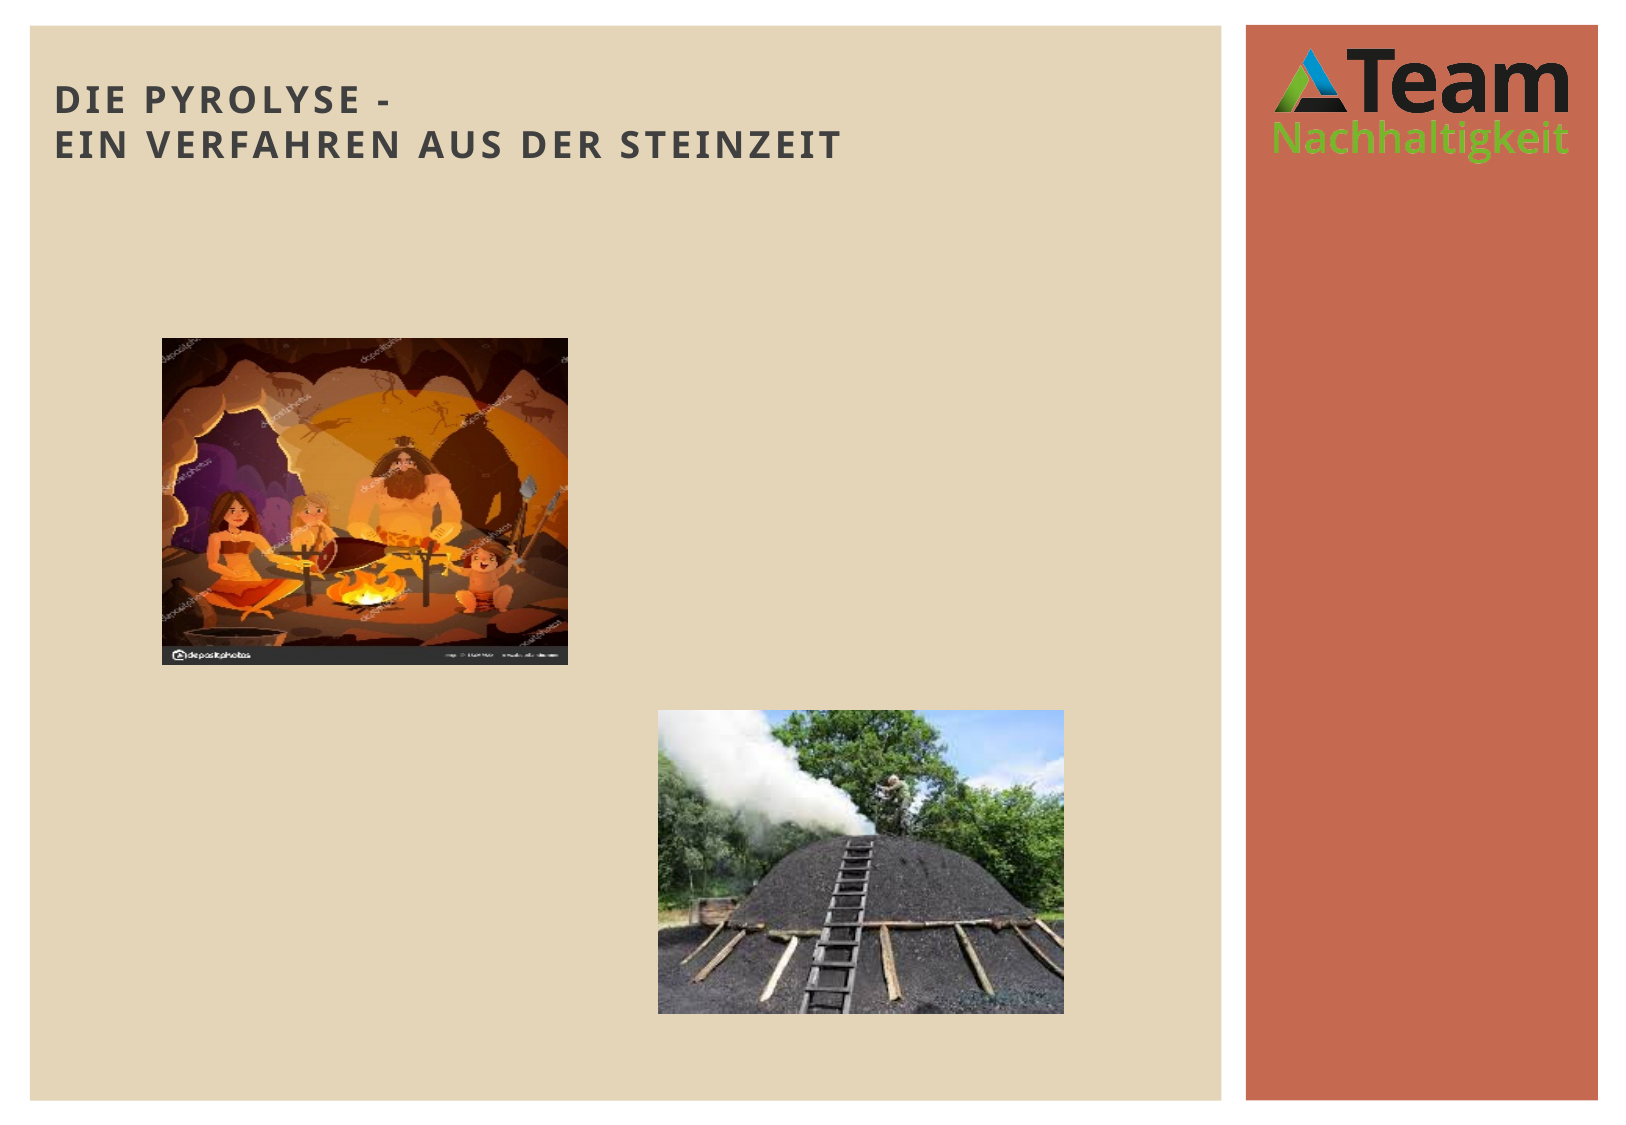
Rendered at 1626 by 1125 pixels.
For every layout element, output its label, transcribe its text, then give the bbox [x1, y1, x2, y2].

text_box Die Pyrolyse - Ein Verfahren aus der Steinzeit [38, 24, 1173, 262]
picture [658, 709, 1064, 1014]
picture [1270, 48, 1569, 165]
picture [162, 337, 568, 665]
